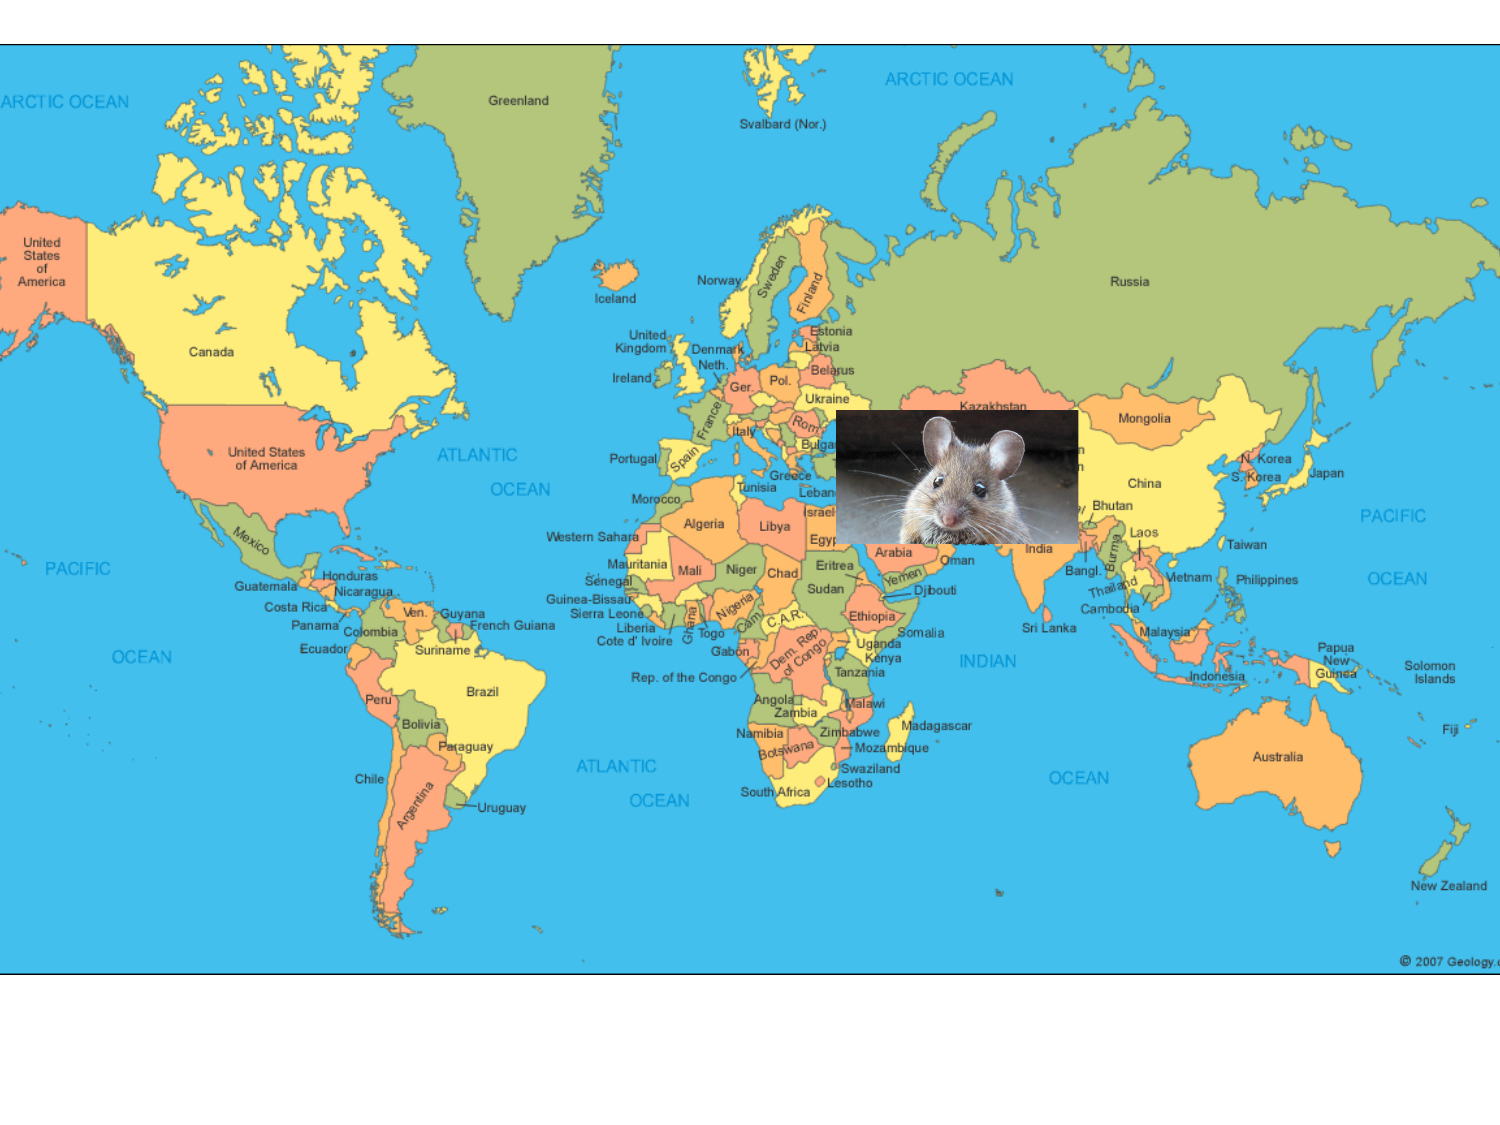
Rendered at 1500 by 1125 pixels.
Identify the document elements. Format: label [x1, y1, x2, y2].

picture [0, 44, 1500, 975]
list [835, 410, 1079, 544]
